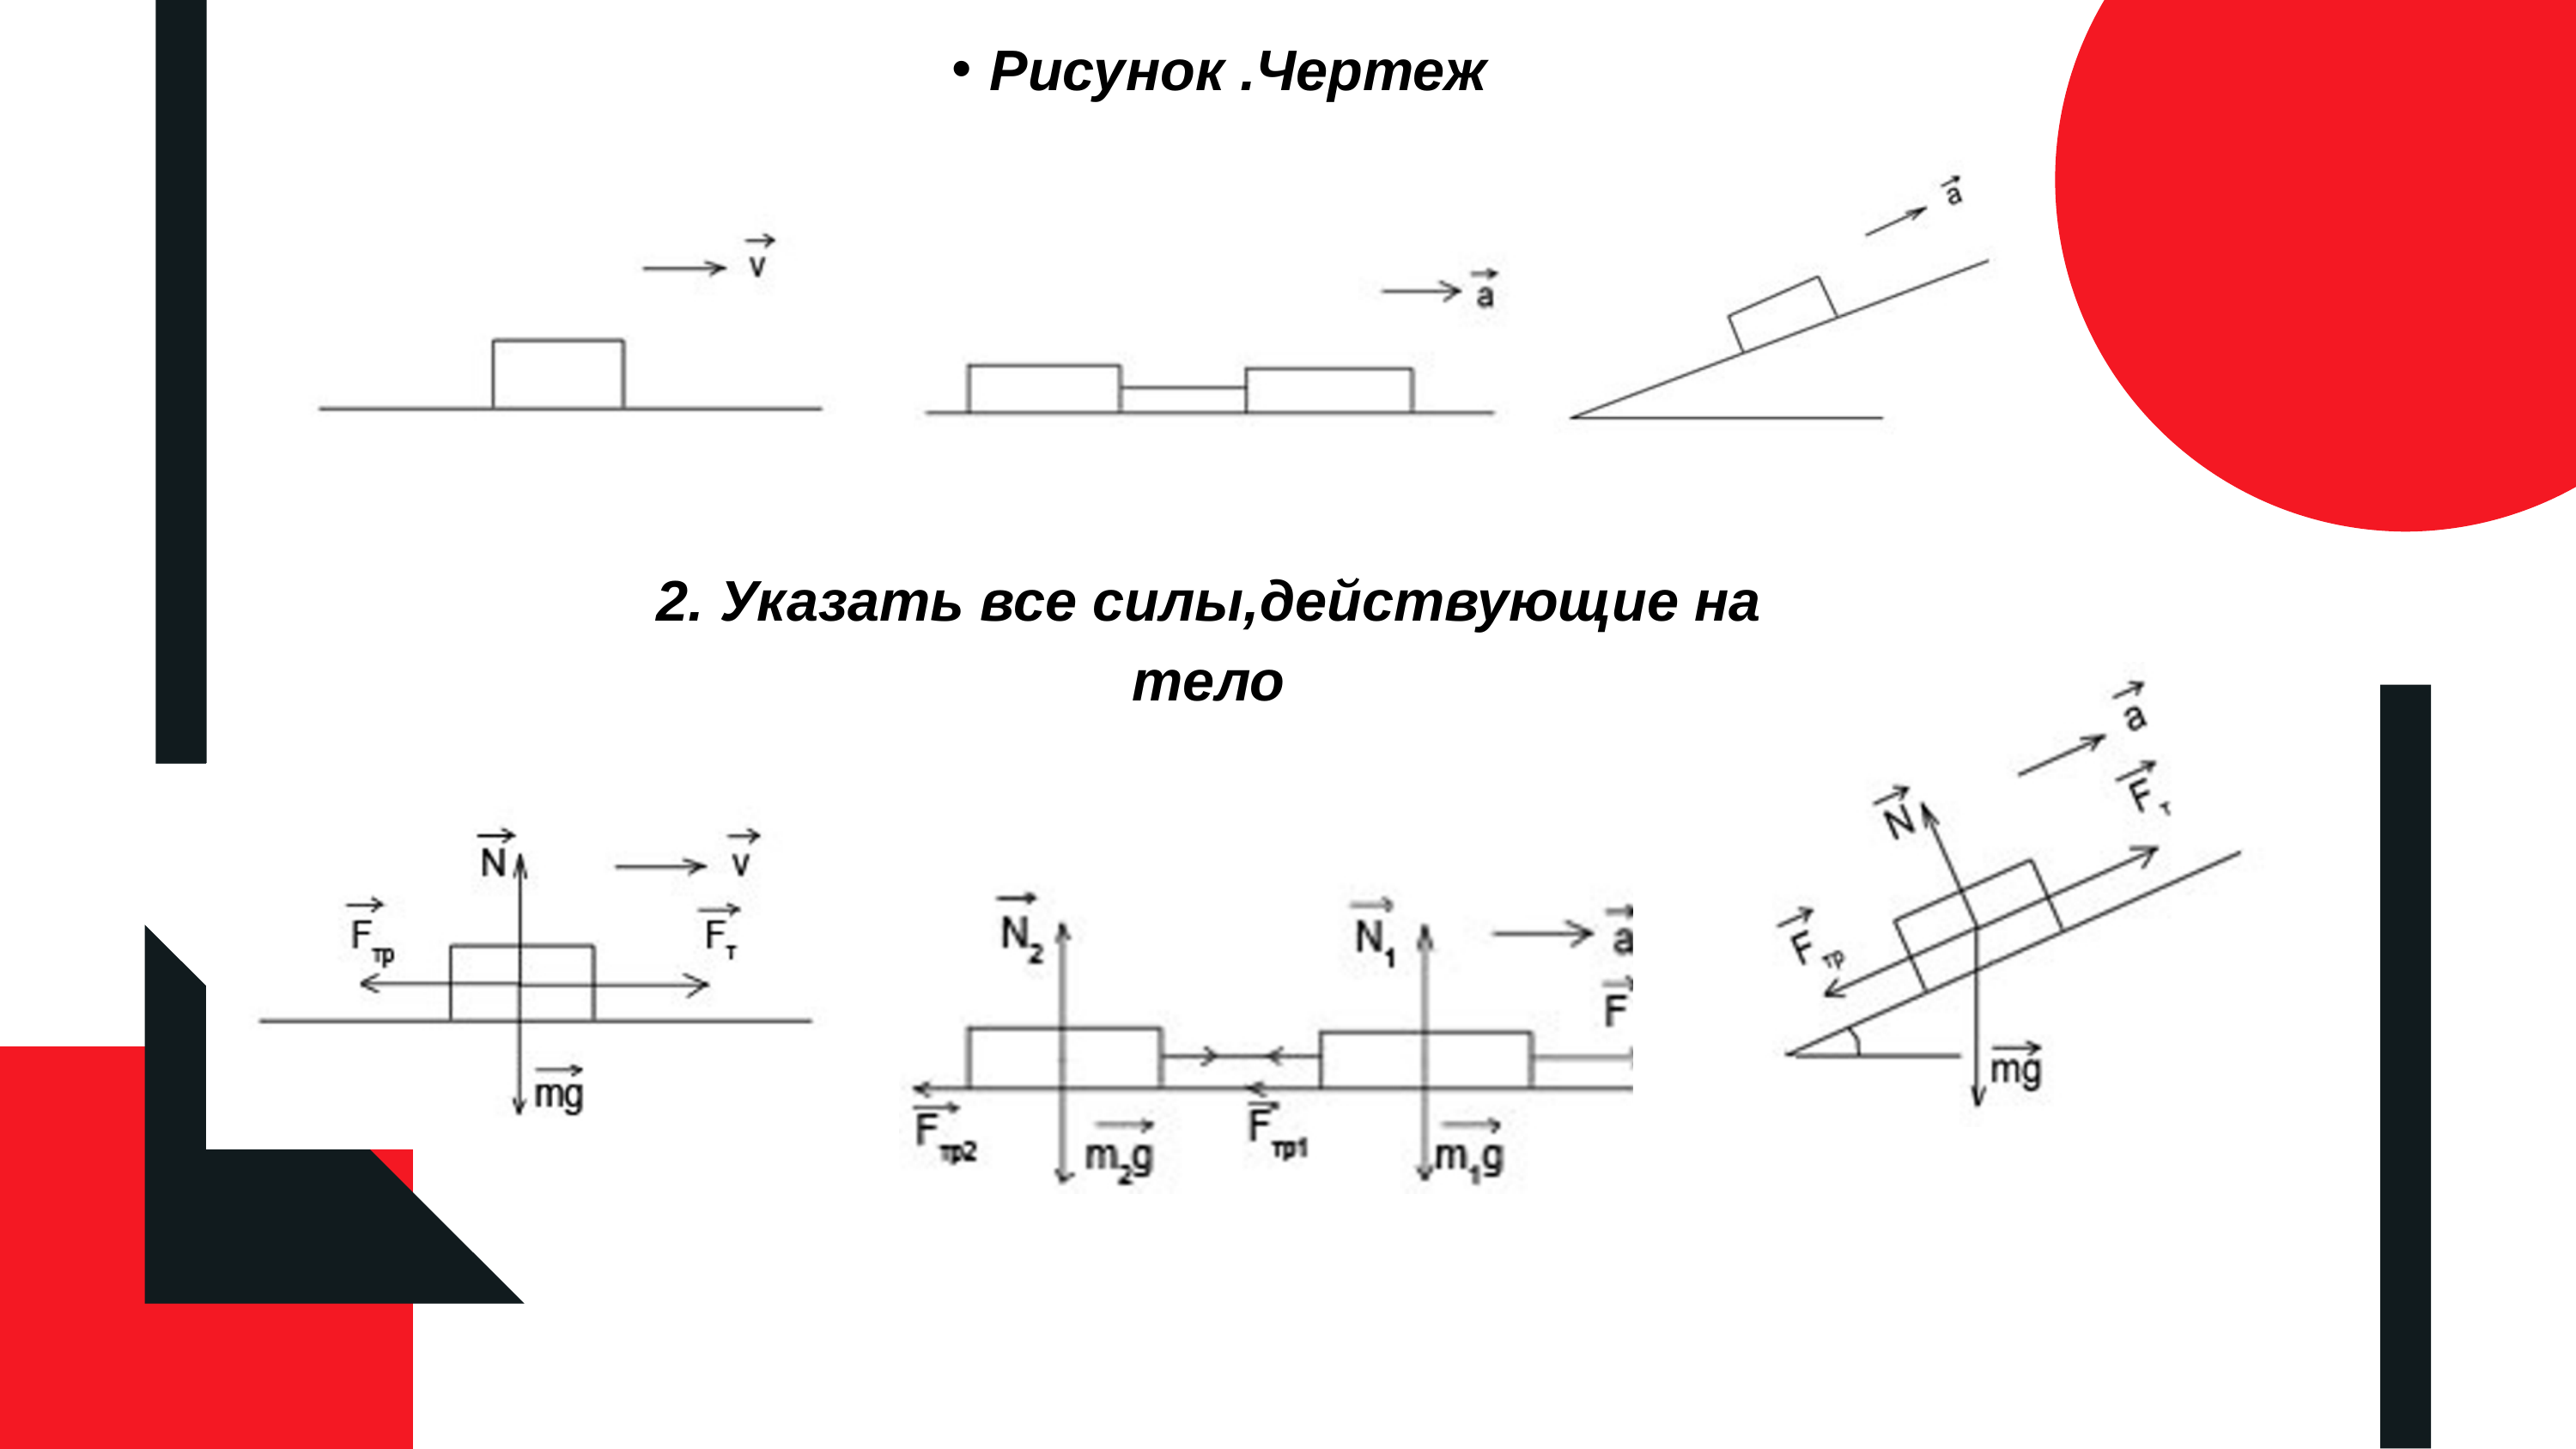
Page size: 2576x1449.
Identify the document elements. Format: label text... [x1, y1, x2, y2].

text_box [144, 925, 526, 1304]
picture [206, 662, 2365, 1194]
picture [914, 144, 2054, 496]
text_box [155, 0, 207, 764]
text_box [0, 1046, 414, 1449]
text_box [2053, 0, 2576, 532]
text_box Рисунок .Чертеж [914, 21, 1504, 179]
text_box 2. Указать все силы,действующие на тело [611, 552, 1807, 783]
picture [270, 174, 902, 526]
text_box [2380, 684, 2432, 1449]
